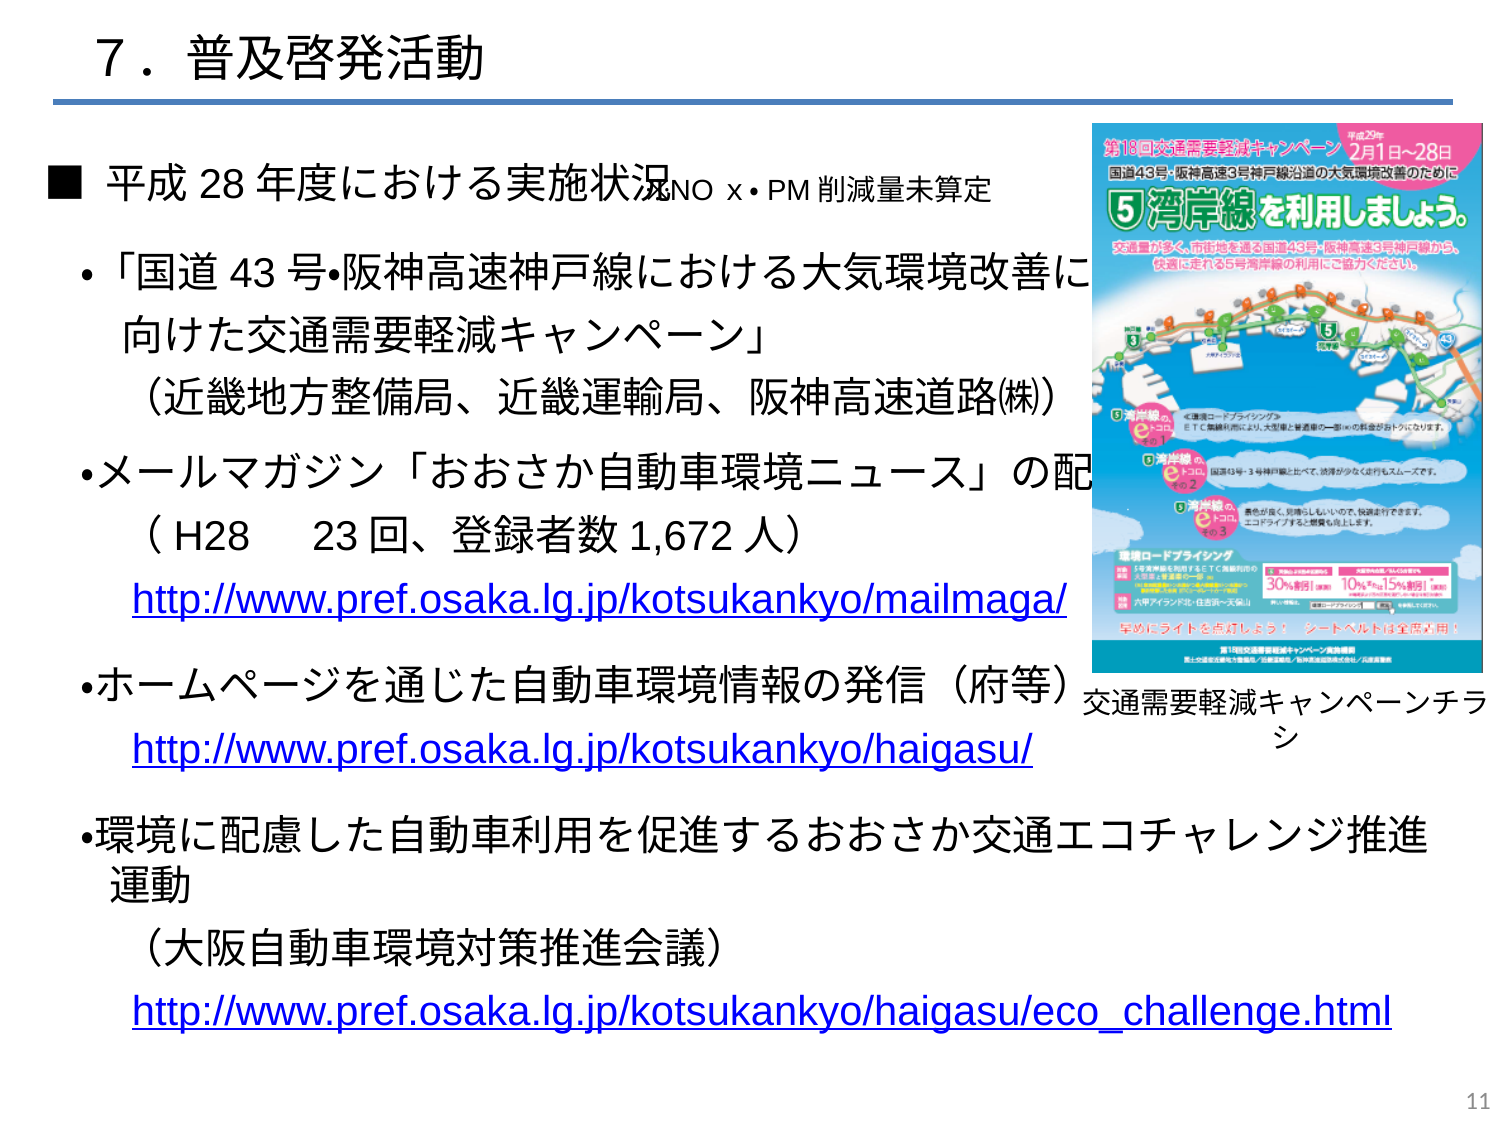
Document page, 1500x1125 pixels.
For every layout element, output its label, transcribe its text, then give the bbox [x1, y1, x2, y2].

text_box ７．普及啓発活動 [70, 19, 1424, 94]
text_box ・「国道43号・阪神高速神戸線における大気環境改善に 向けた交通需要軽減キャンペーン」 （近畿地方整備局、近畿運輸局、阪神高速道路㈱） ・メールマガジン「おおさか自動車環境ニュース」の配信 （H28 23回、登録者数1,672人） http://www.pref.osaka.lg.jp/kotsukankyo/mailmaga/ ・ホームページを通じた自動車環境情報の発信（府等） http://www.pref.osaka.lg.jp/kotsukankyo/haigasu/ ・環境に配慮した自動車利用を促進するおおさか交通エコチャレンジ推進運動 （大阪自動車環境対策推進会議） http://www.pref.osaka.lg.jp/kotsukankyo/haigasu/eco_challenge.html [35, 238, 1483, 1104]
picture [1092, 122, 1483, 674]
text_box 交通需要軽減キャンペーンチラシ [1064, 677, 1500, 762]
text_box ■ 平成28年度における実施状況 [29, 149, 697, 214]
text_box ※NOｘ・PM削減量未算定 [630, 164, 1087, 214]
slide_number 10 [1421, 1069, 1500, 1125]
